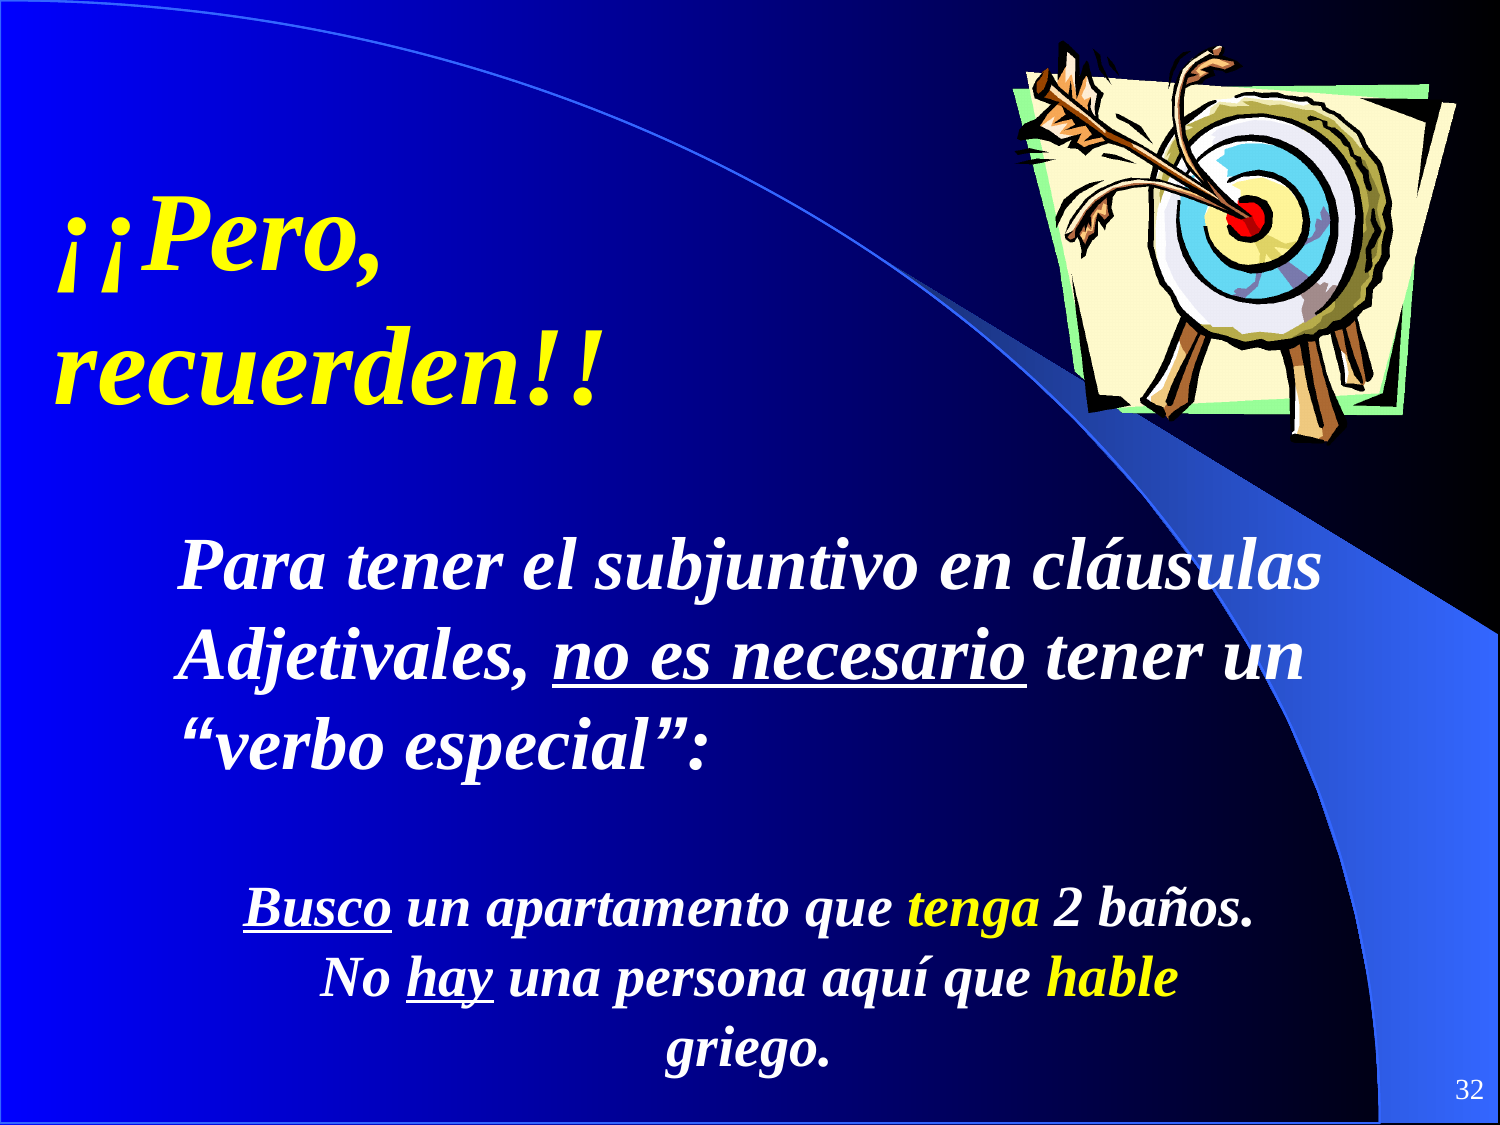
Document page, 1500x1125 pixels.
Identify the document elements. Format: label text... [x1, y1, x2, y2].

text_box ‹#› [1187, 1049, 1500, 1125]
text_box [38, 37, 1461, 449]
text_box Para tener el subjuntivo en cláusulas Adjetivales, no es necesario tener un “verbo especial”: [162, 507, 1341, 793]
text_box Busco un apartamento que tenga 2 baños. No hay una persona aquí que hable griego. [214, 860, 1286, 1017]
